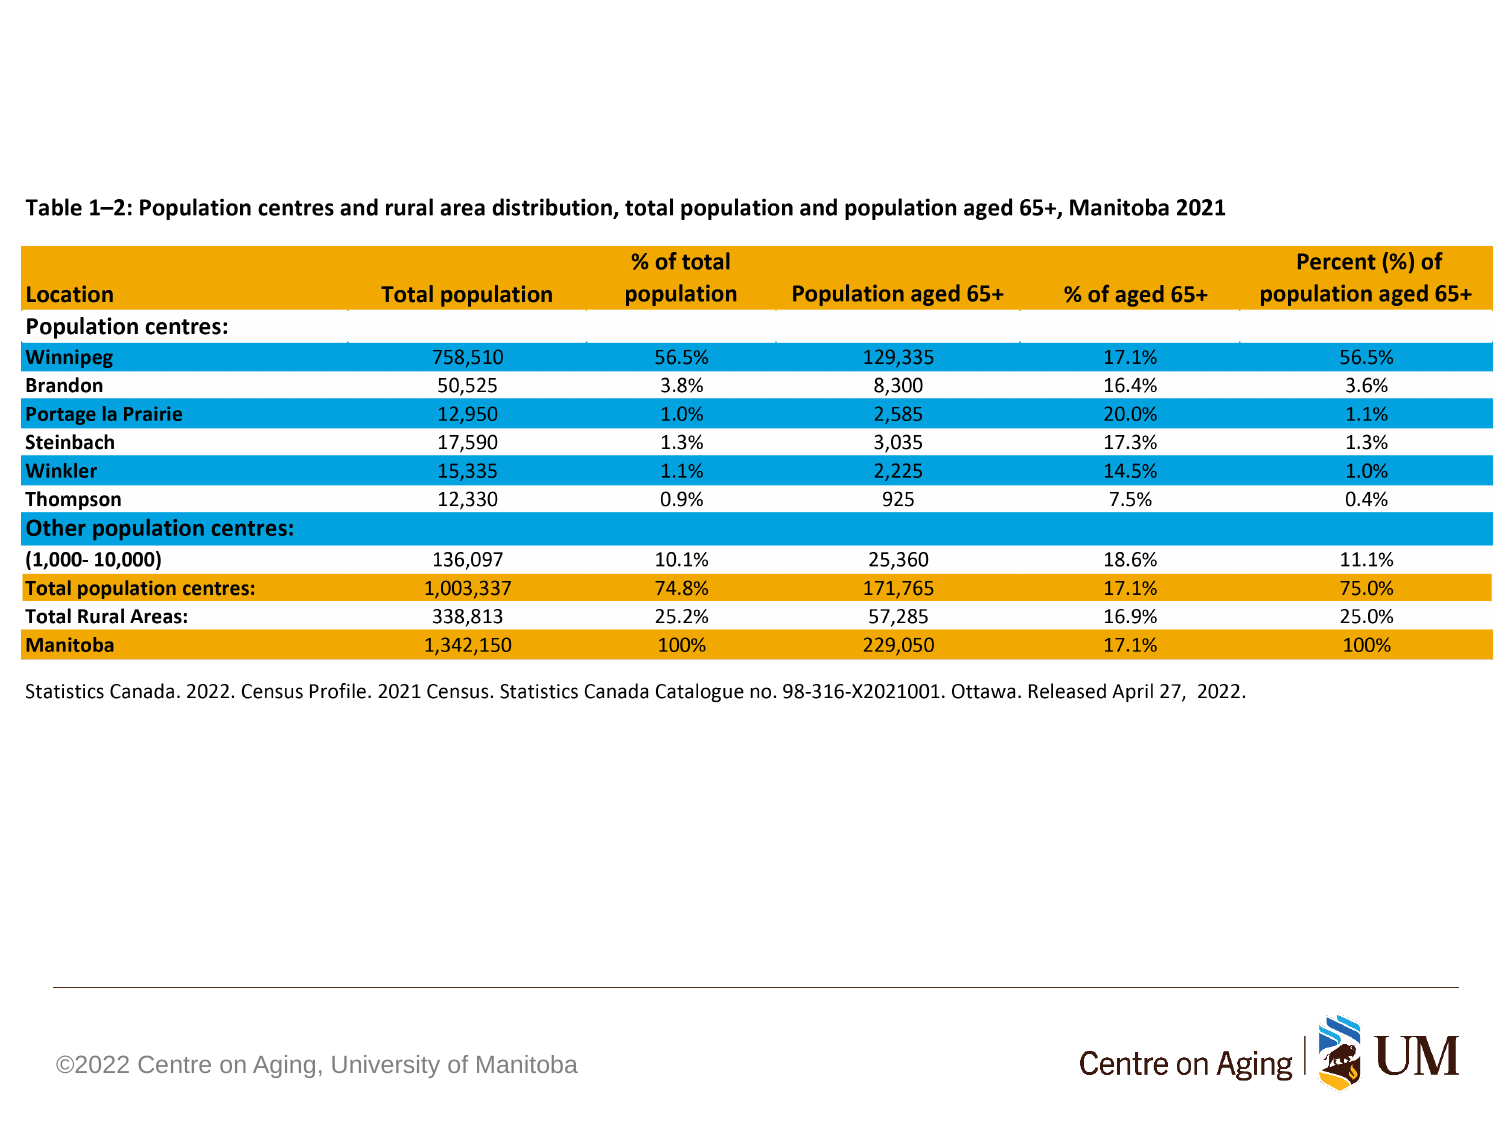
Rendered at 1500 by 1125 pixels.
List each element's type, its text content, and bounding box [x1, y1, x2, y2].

text_box ©2022 Centre on Aging, University of Manitoba [41, 1041, 609, 1086]
picture [5, 178, 1500, 727]
picture [1080, 1011, 1459, 1094]
